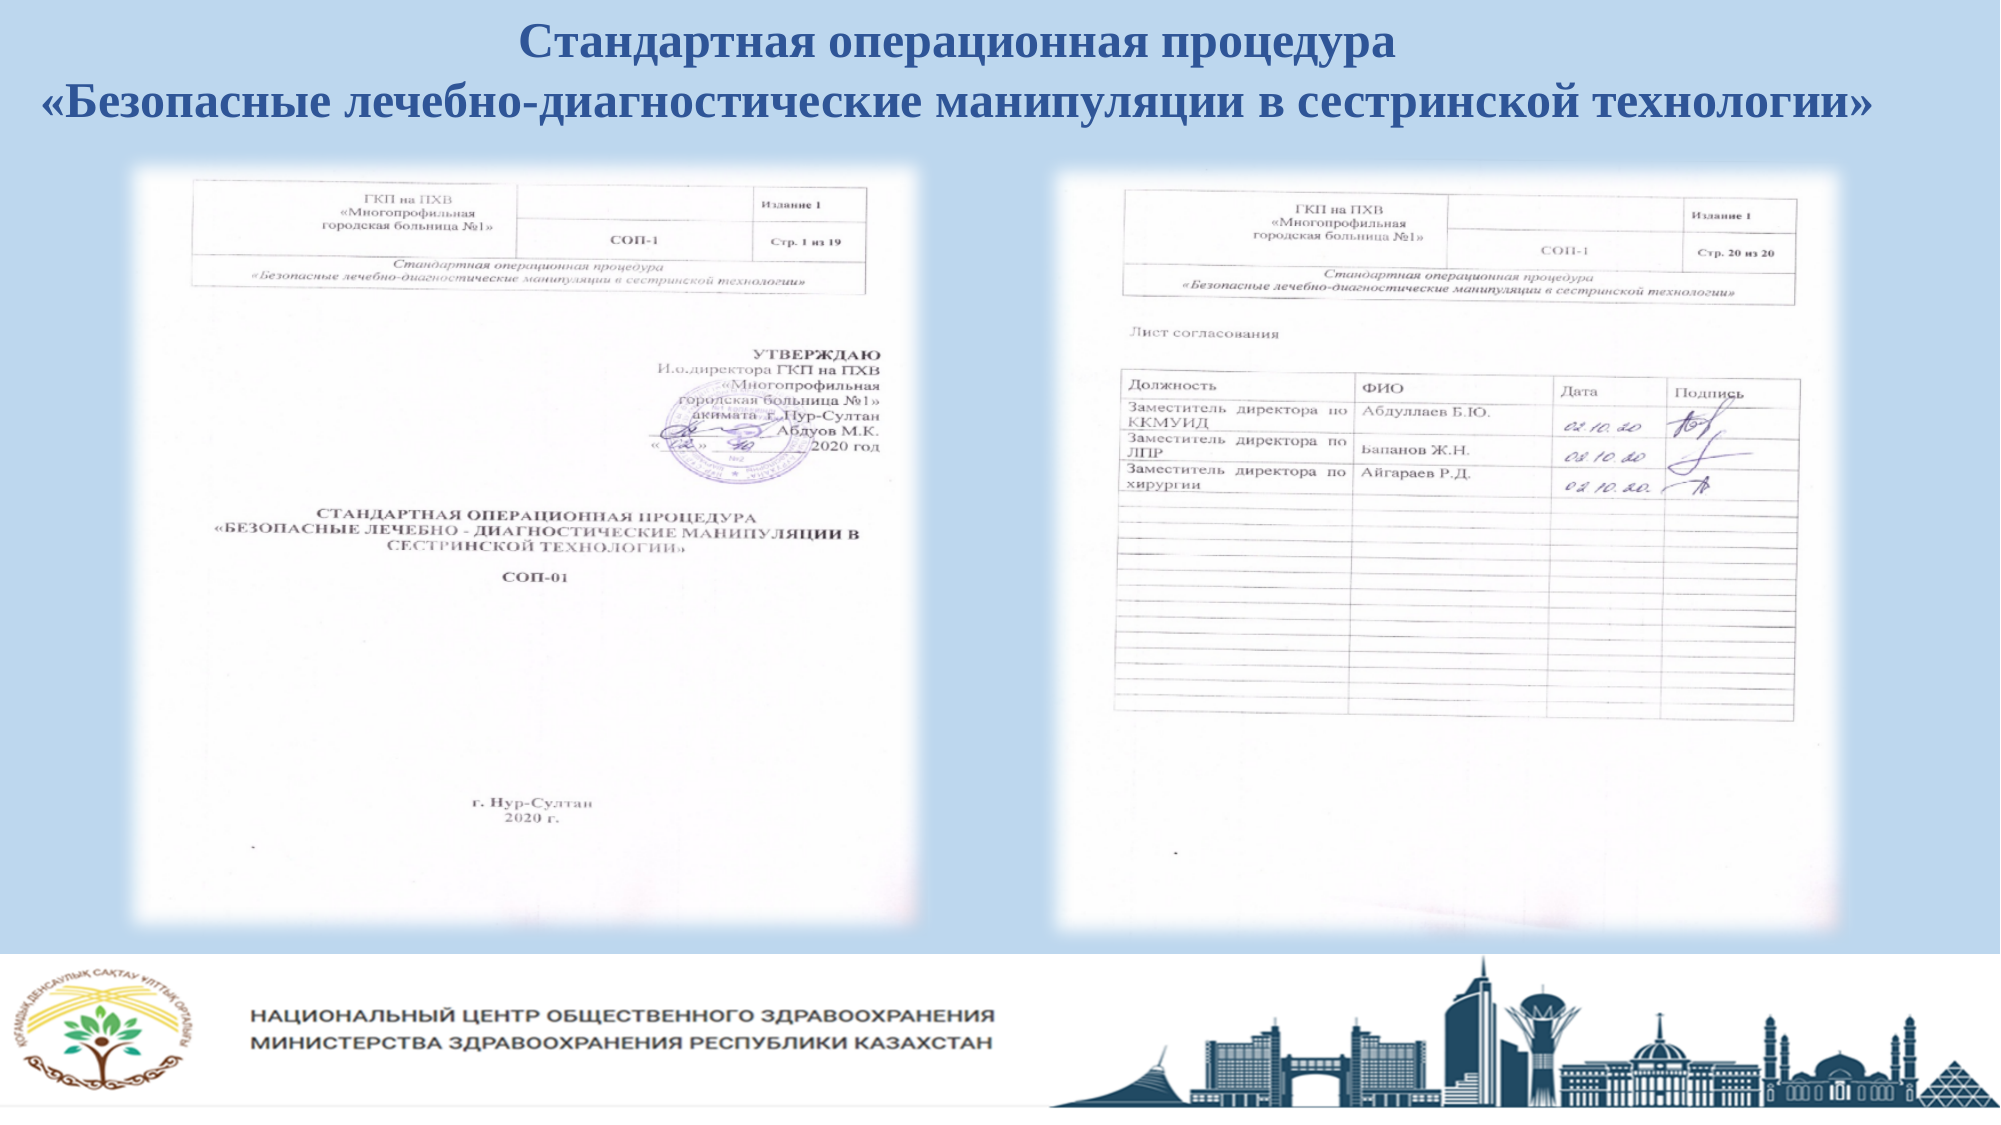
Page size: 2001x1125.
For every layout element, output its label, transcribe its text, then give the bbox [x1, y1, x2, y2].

picture [1038, 153, 1857, 949]
text_box Стандартная операционная процедура «Безопасные лечебно-диагностические манипуляции в сестринской технологии» [0, 0, 1916, 135]
picture [115, 148, 936, 943]
picture [0, 954, 2000, 1125]
